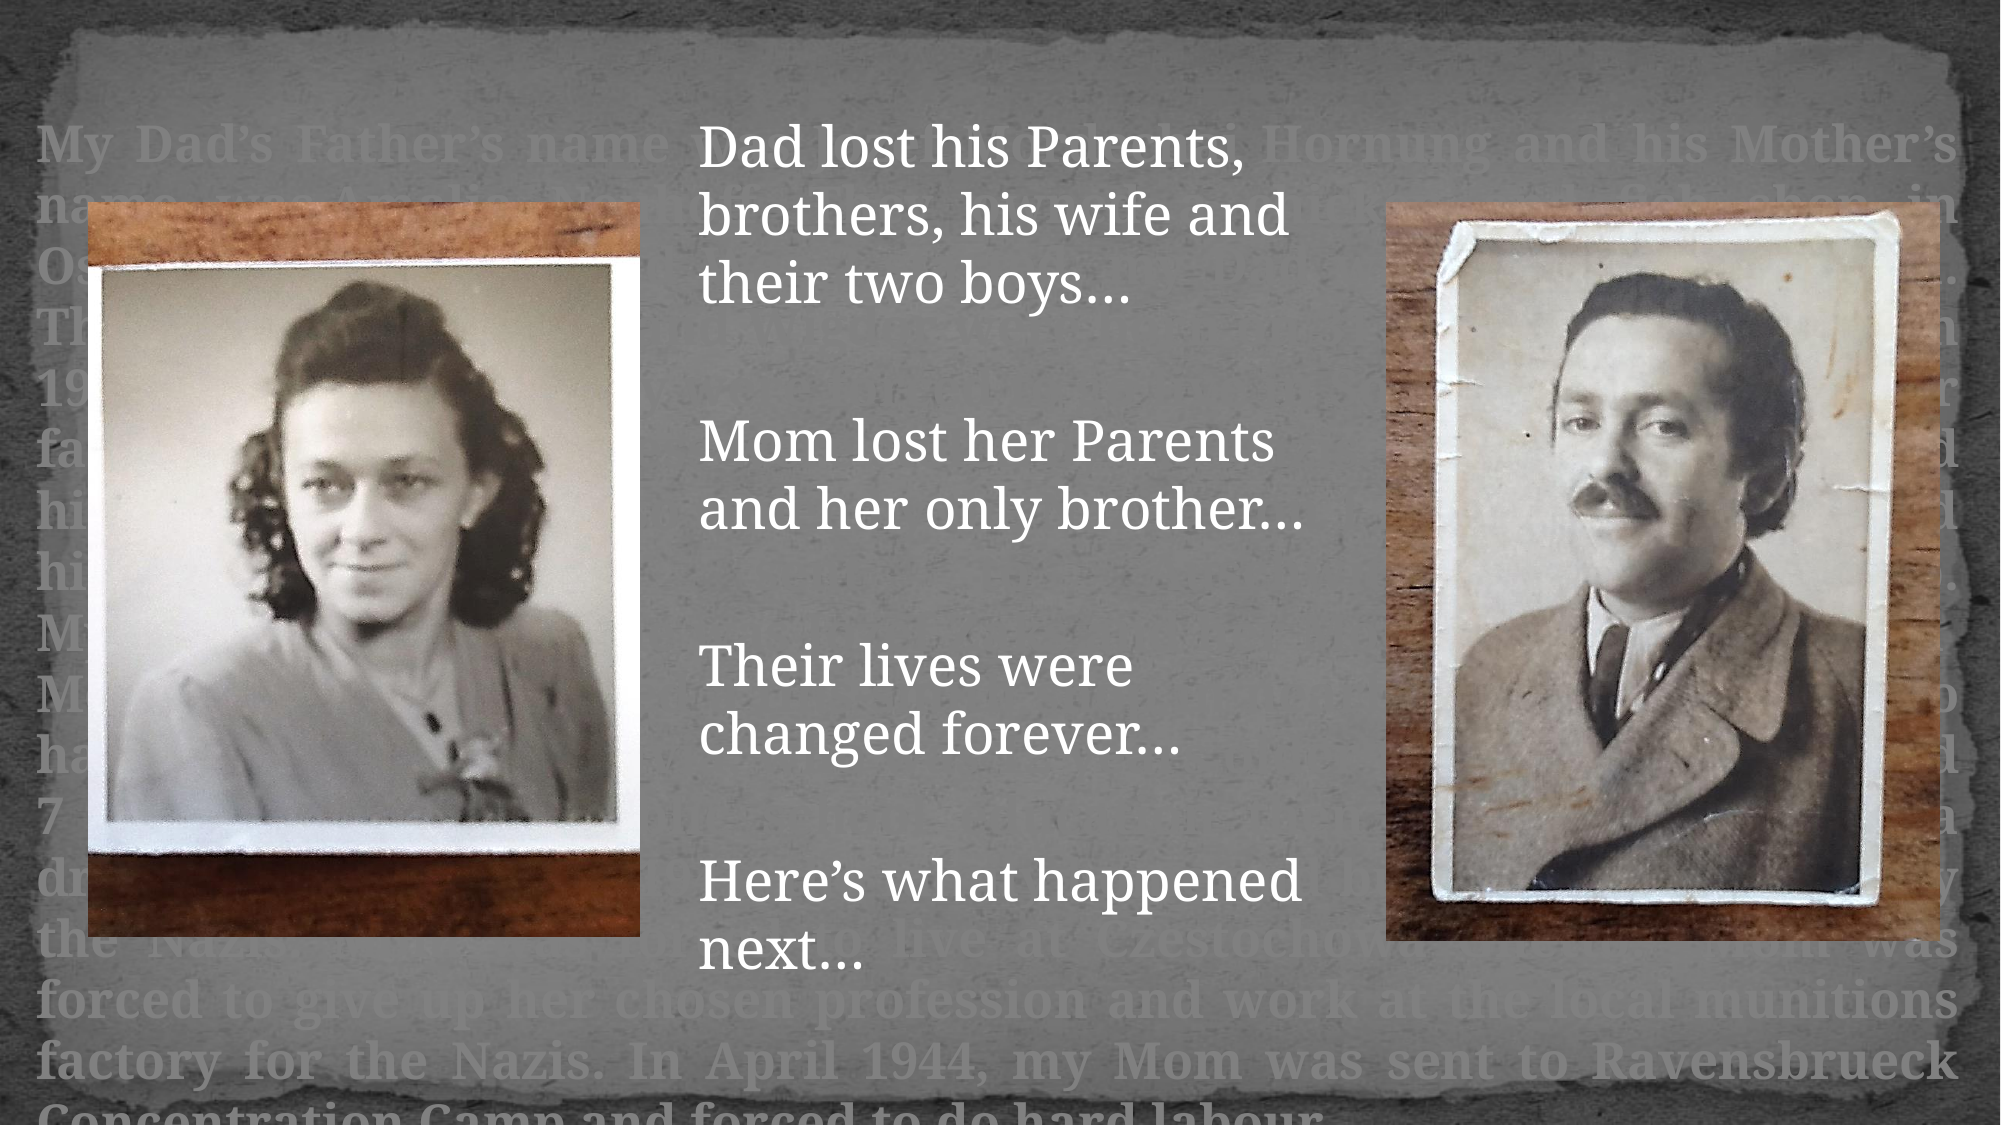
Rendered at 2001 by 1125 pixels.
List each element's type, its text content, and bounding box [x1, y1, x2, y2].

picture [88, 202, 640, 938]
text_box My Dad’s Father’s name was Jozef Mordechai Hornung and his Mother’s name was Amalia Neuhoff. They owned a chicken and fish shop in Oswiecim. Before World War 2 started, my Dad was married to Regina. Their twin sons, enryk and Wigdor were born on 31 Jan 1940. On 29 March 1941, Dad and his family were forced to go live in Sosnowiec Ghetto. Their family home and business were stolen by the Nazis. Dad was a Barber and his Barber Shop was also stolen by the Nazis. …on 1 April 1944 my Dad and his family were sent to Auschwitz Death Camp. My Mom’s Father’s name was Jozef Zaks and her Mother’s name was Bejla Moszkowicz. They owned a tins-smith shop in nearby Piotrkow. Mom also had a brother called Tuvia, who was 12 years older than her. My Mom had 7 years of Polish public school education then trained to become a dressmaker… In April 1941, the family home and business were stolen by the Nazis. Mom was forced to live at Czestochowa Ghetto. Mom was forced to give up her chosen profession and work at the local munitions factory for the Nazis. In April 1944, my Mom was sent to Ravensbrueck Concentration Camp and forced to do hard labour. [21, 103, 1977, 1125]
list Dad lost his Parents, brothers, his wife and their two boys… Mom lost her Parents and her only brother… Their lives were changed forever… Here’s what happened next… [683, 103, 1368, 993]
picture [1386, 202, 1940, 942]
